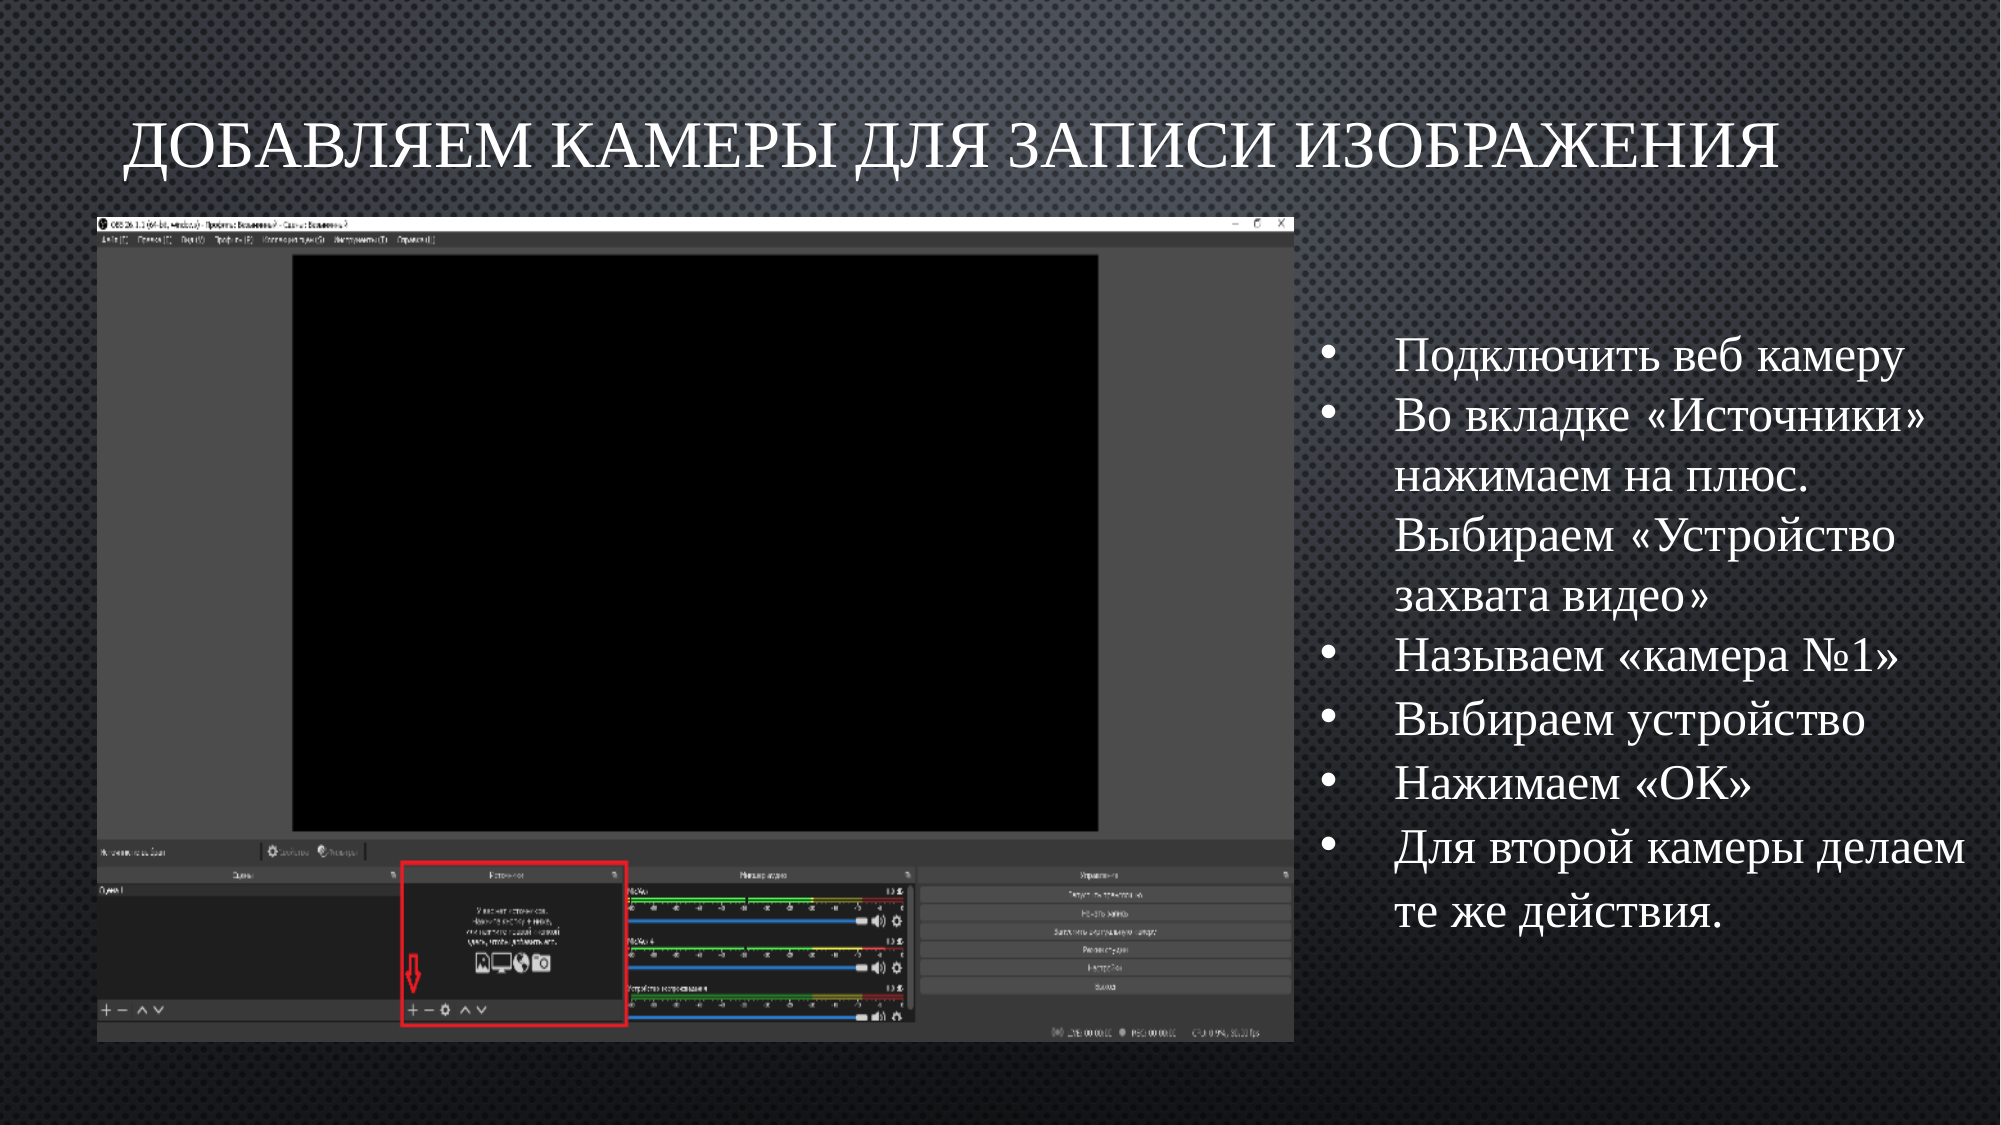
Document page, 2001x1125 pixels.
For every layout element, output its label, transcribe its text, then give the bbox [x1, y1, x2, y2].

picture [0, 0, 2001, 1125]
text_box Подключить веб камеру Во вкладке «Источники» нажимаем на плюс. Выбираем «Устройство захвата видео» Называем «камера №1» Выбираем устройство Нажимаем «ОК» Для второй камеры делаем те же действия. [1305, 313, 1988, 946]
title Добавляем камеры для записи изображения [108, 65, 1861, 218]
